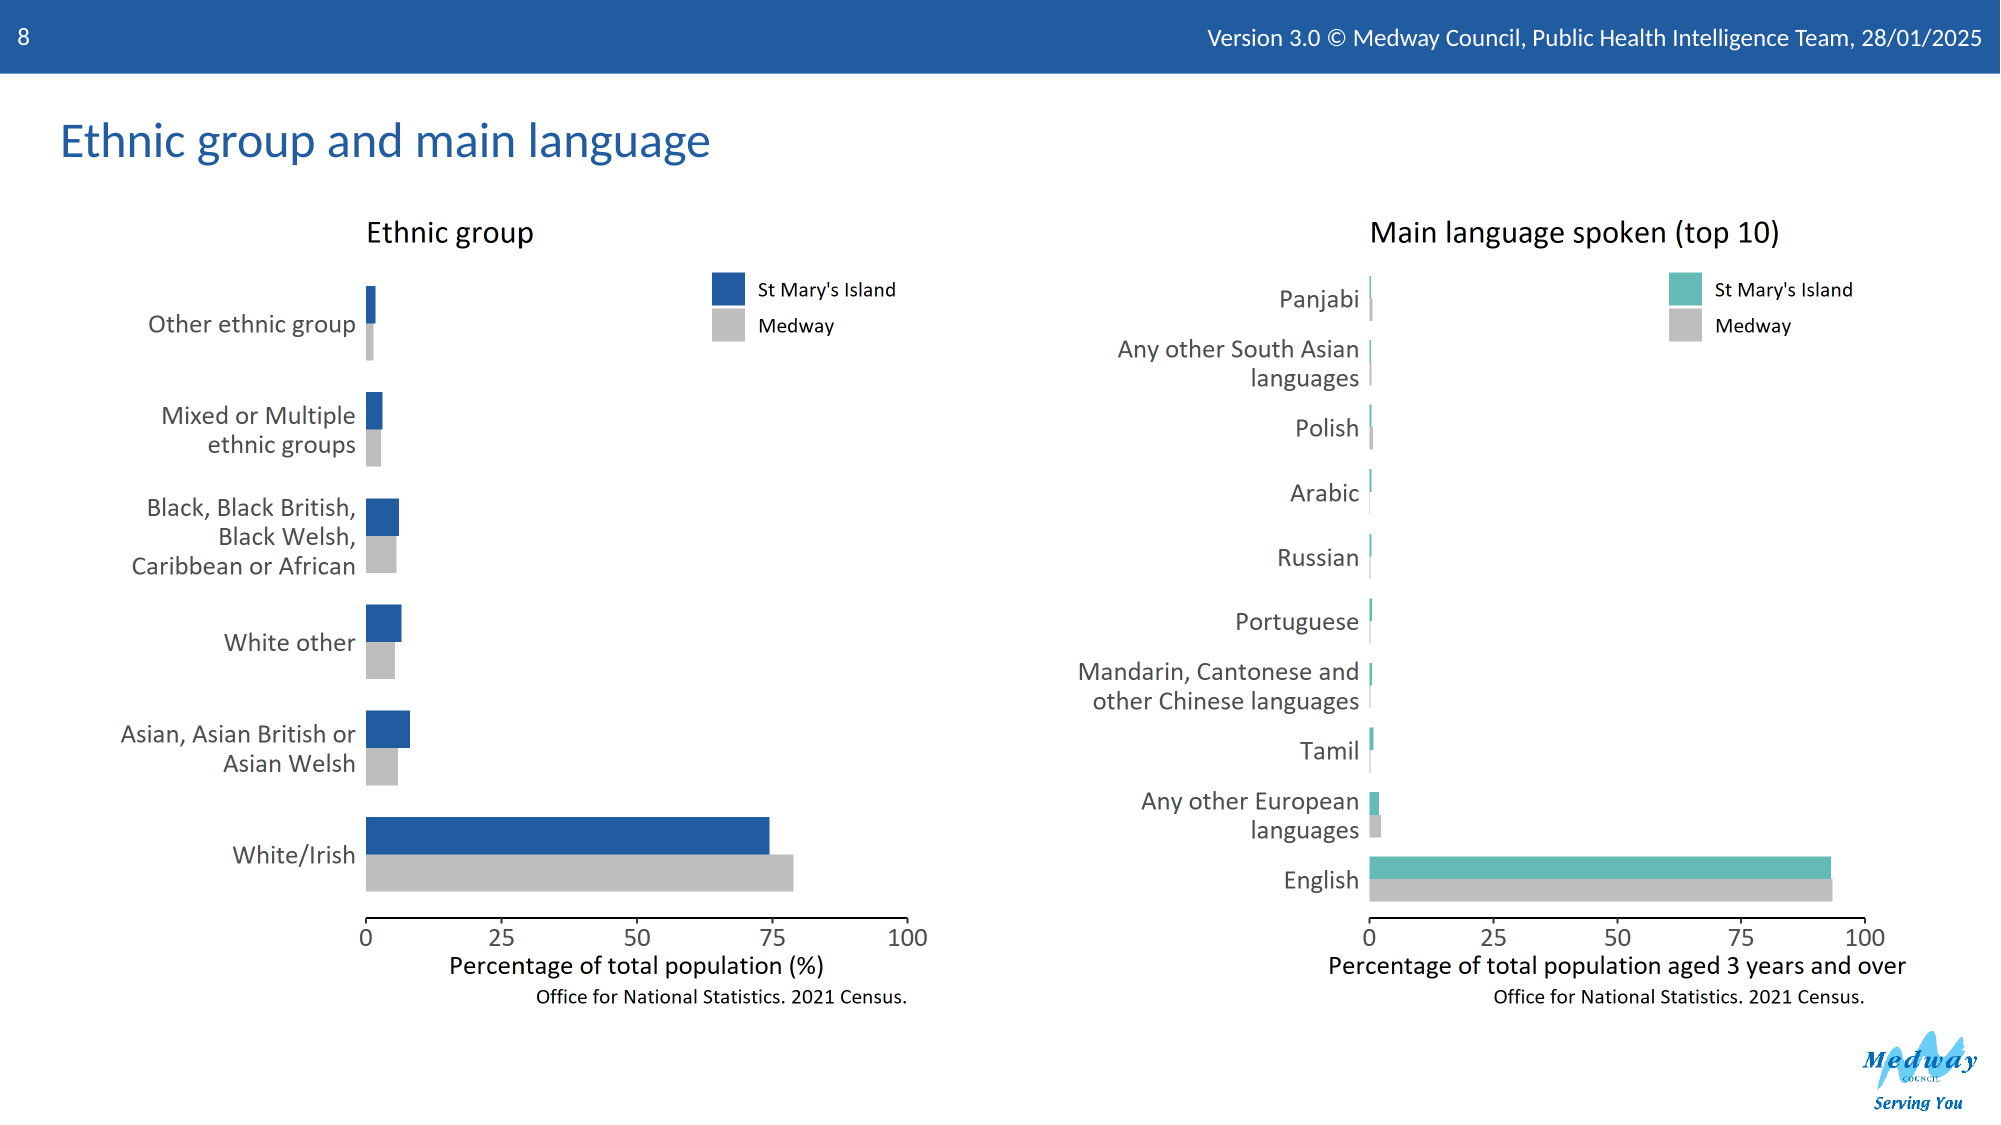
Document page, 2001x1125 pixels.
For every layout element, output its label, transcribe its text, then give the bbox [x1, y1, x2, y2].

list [90, 206, 953, 1022]
title Ethnic group and main language [45, 83, 1955, 191]
list Version 3.0 © Medway Council, Public Health Intelligence Team, 28/01/2025 [881, 2, 2000, 72]
slide_number 8 [2, 5, 239, 66]
picture [1862, 1031, 1977, 1111]
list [1046, 206, 1910, 1022]
